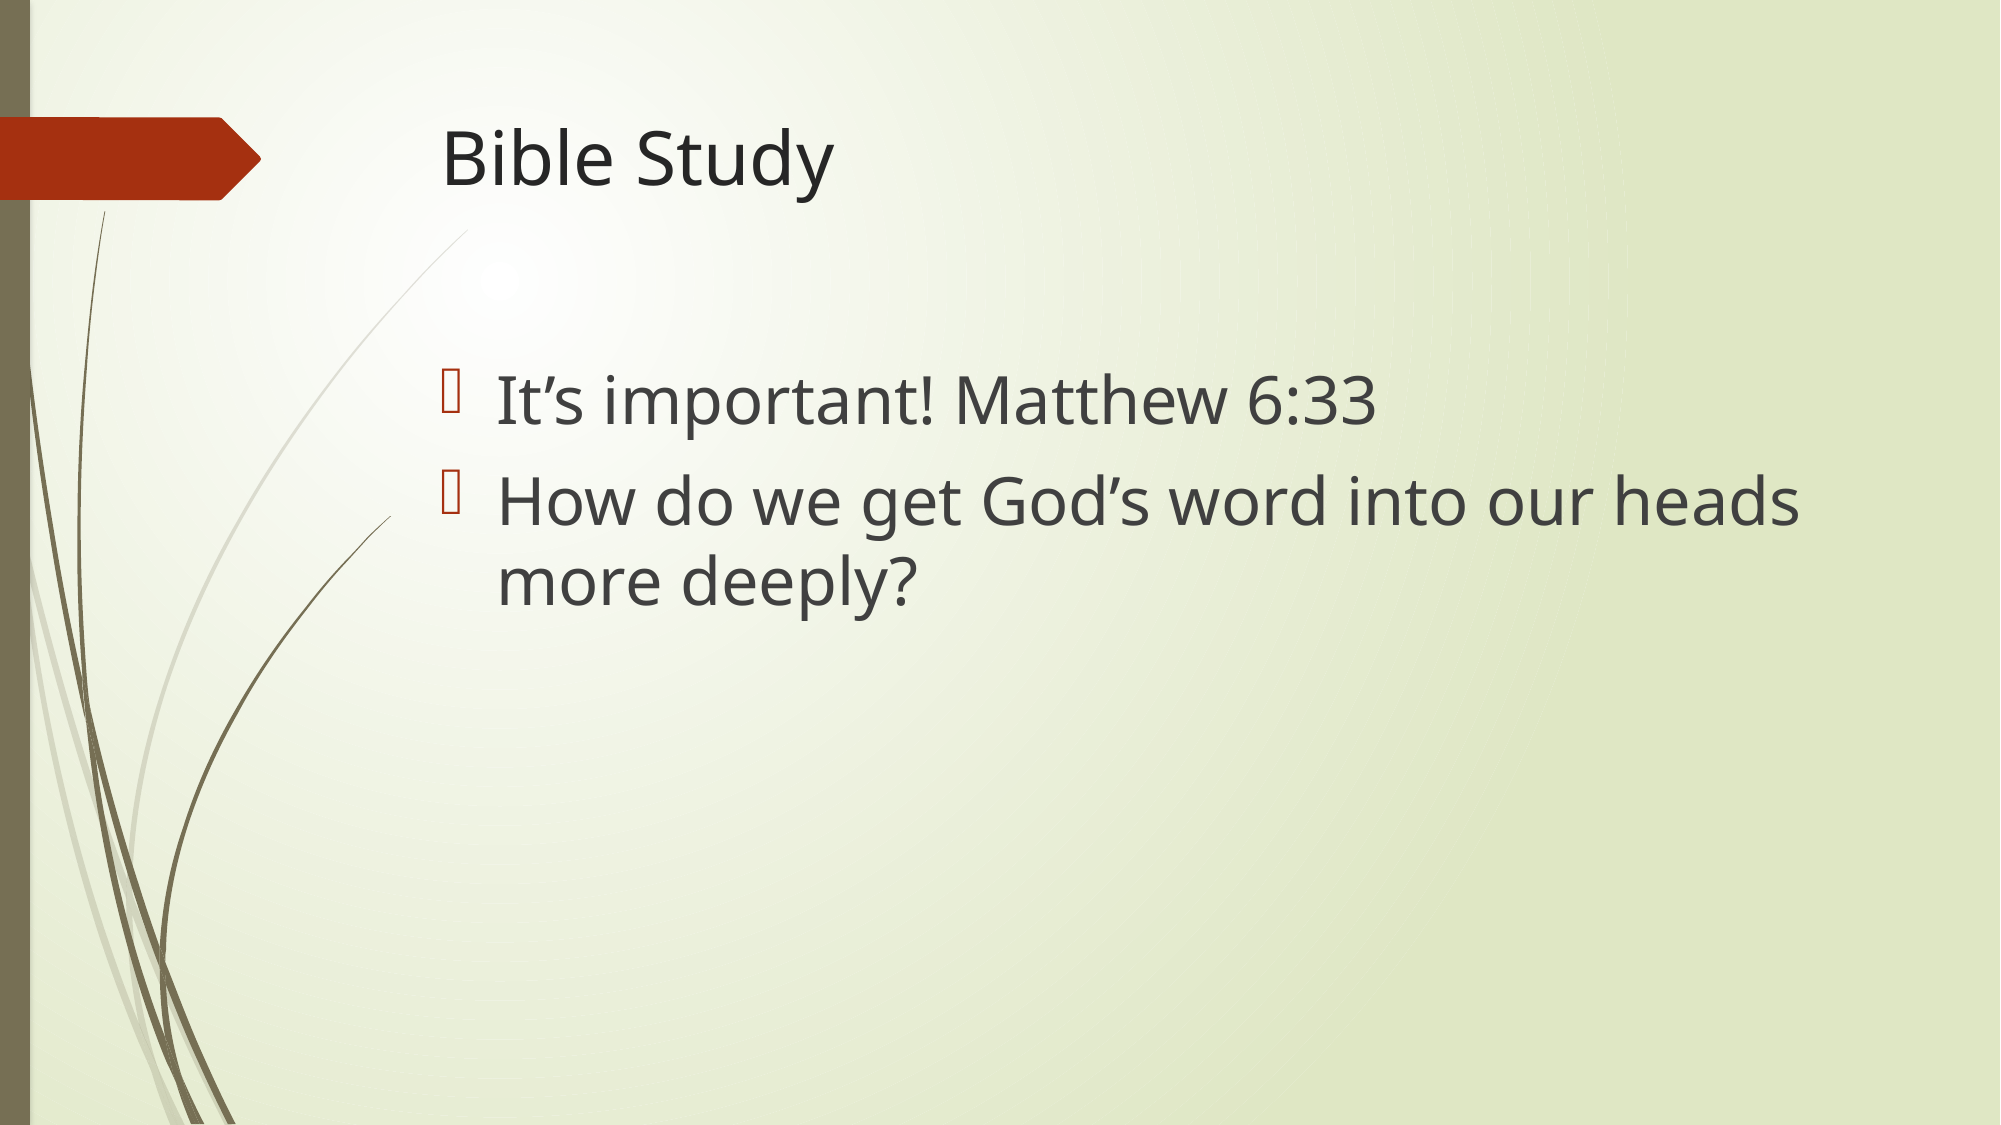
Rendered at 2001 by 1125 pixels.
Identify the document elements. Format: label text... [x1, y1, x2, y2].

title Bible Study [425, 102, 1888, 313]
list It’s important! Matthew 6:33 How do we get God’s word into our heads more deeply? [424, 350, 1888, 970]
